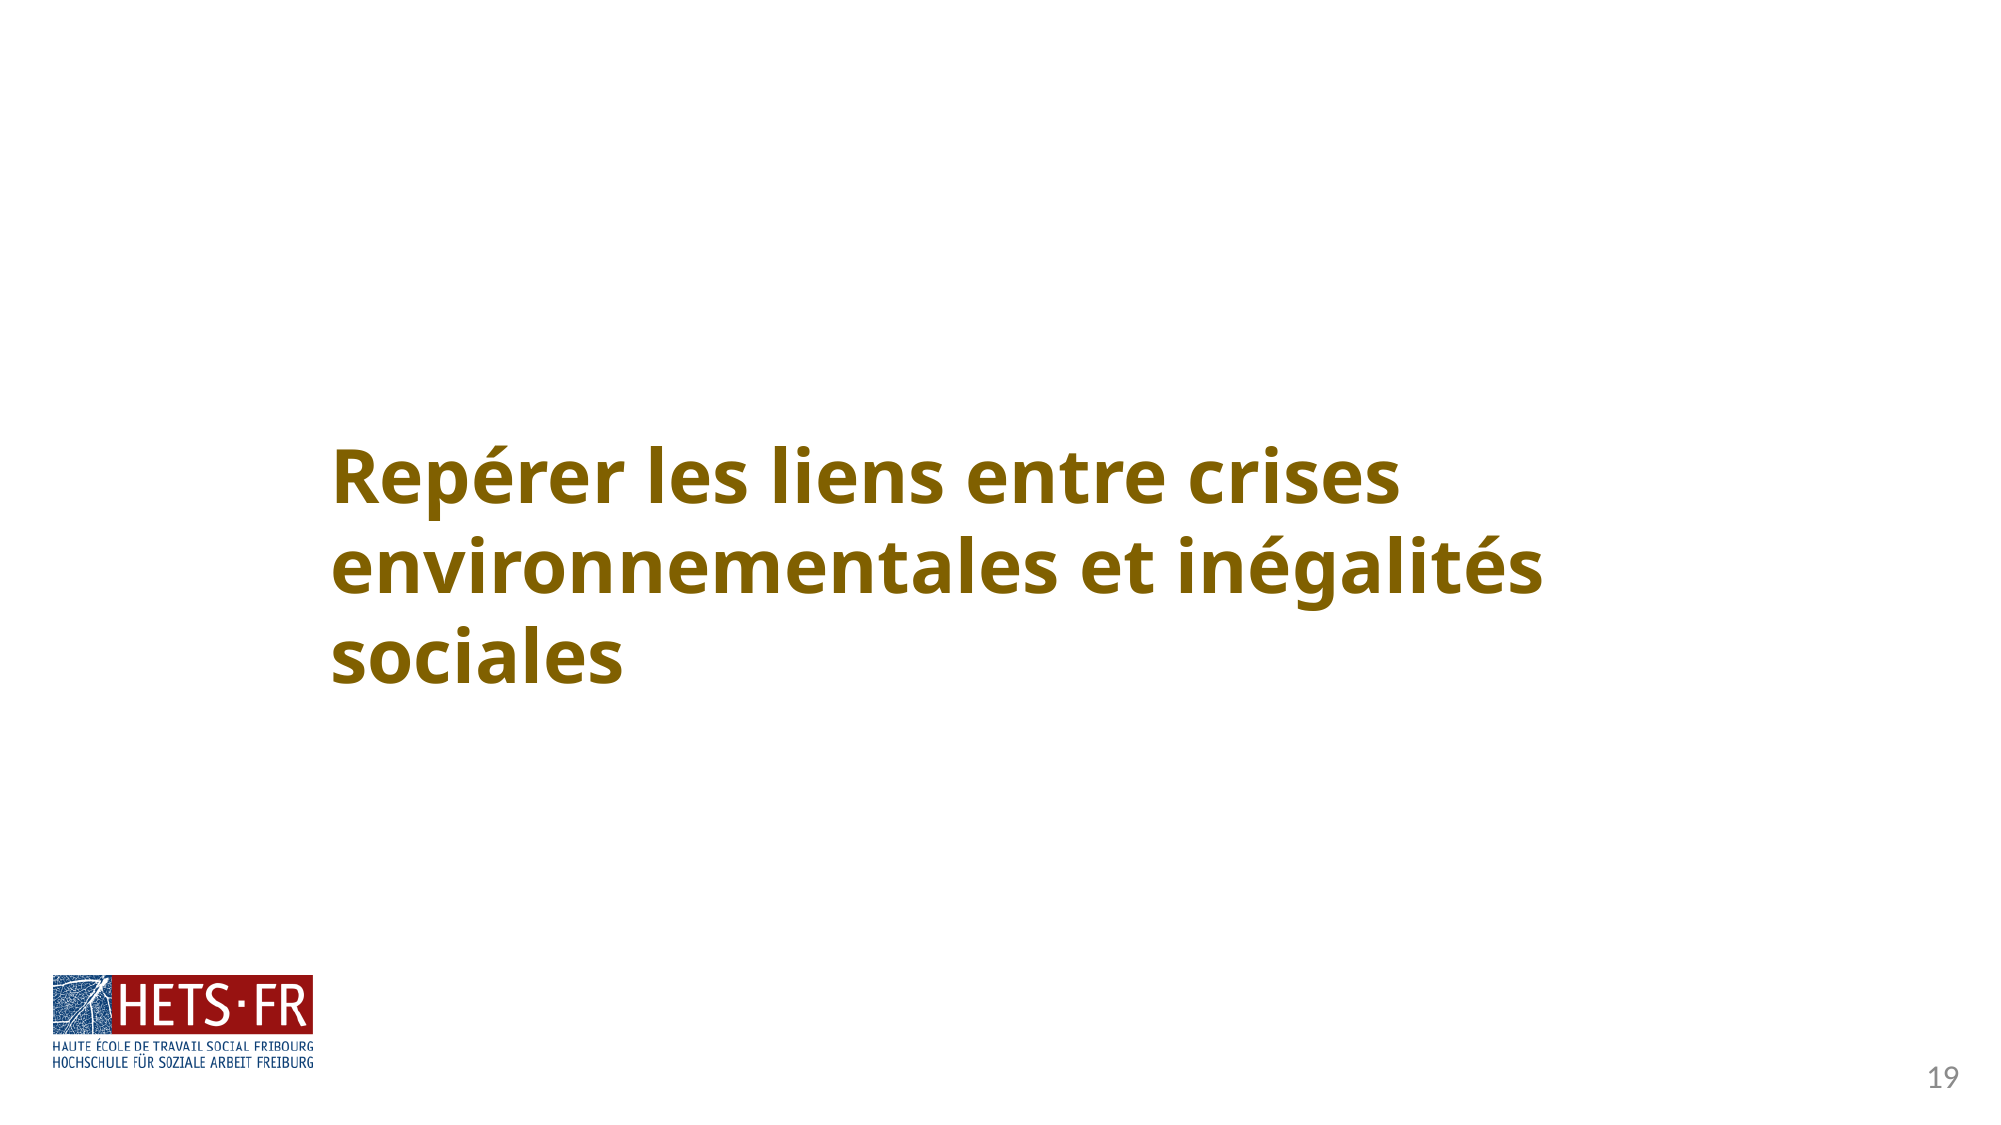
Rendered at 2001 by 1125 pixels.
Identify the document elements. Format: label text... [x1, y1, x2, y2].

text_box Repérer les liens entre crises environnementales et inégalités sociales [315, 420, 1739, 706]
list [29, 963, 345, 1095]
slide_number 19 [1524, 1045, 1975, 1106]
